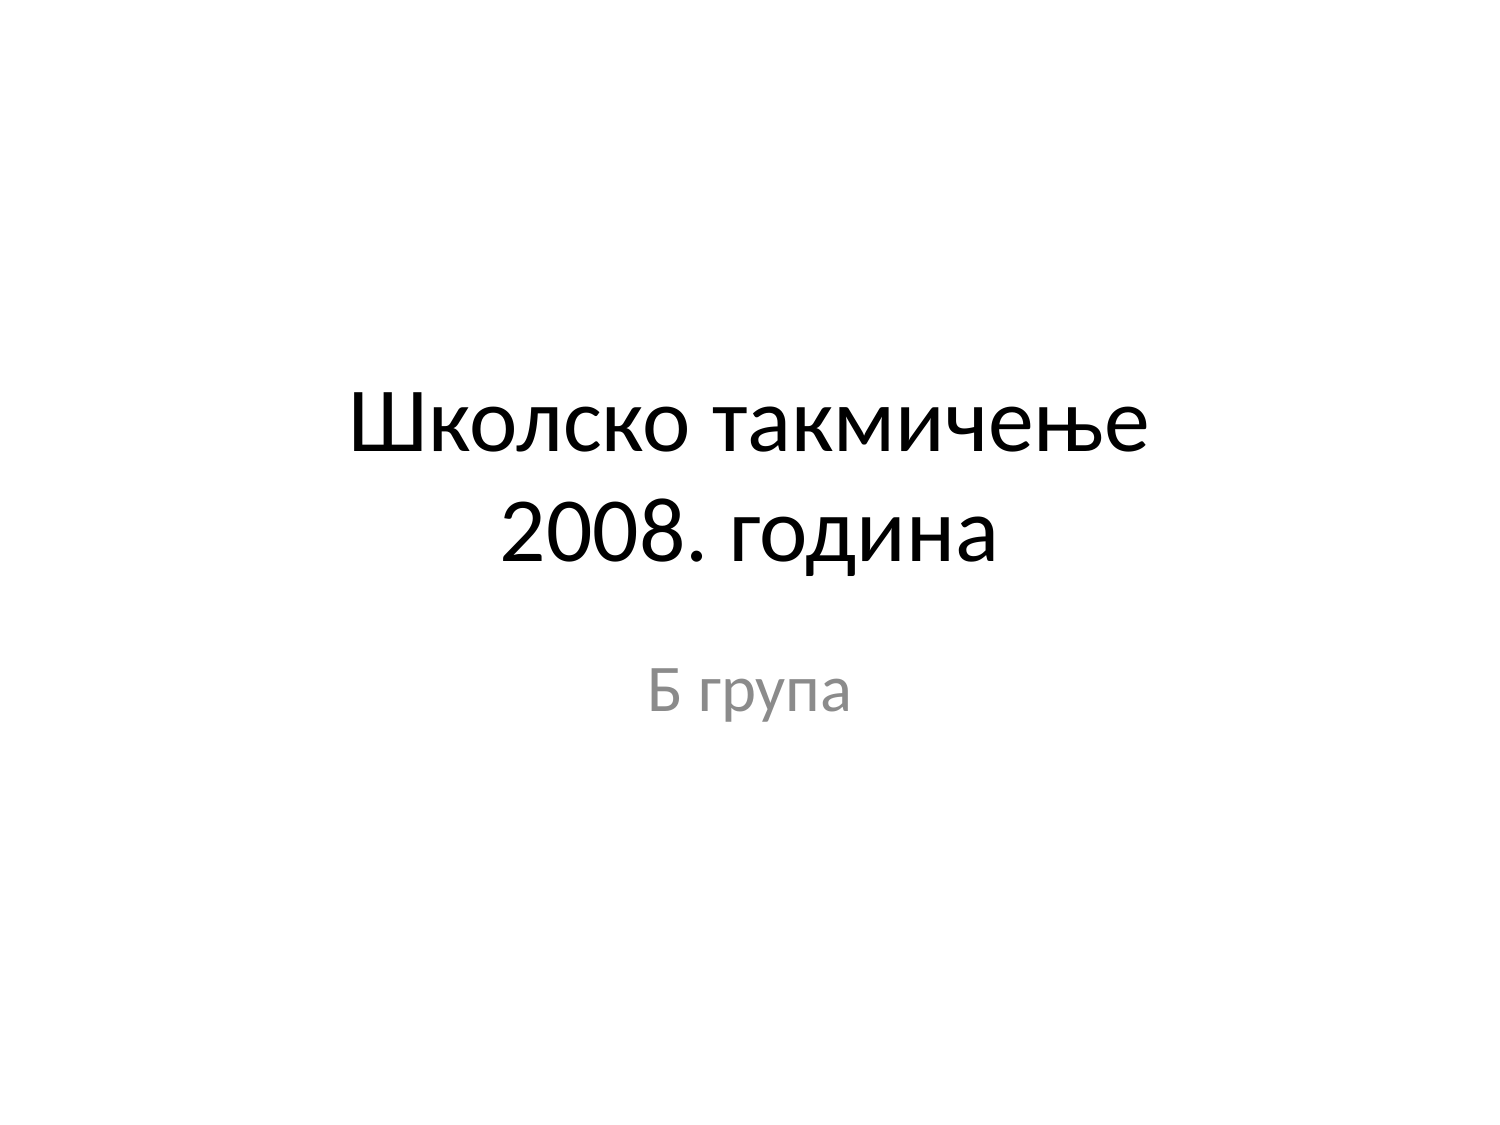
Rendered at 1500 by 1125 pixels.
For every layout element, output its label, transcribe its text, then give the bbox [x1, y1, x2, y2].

title Школско такмичење 2008. година [112, 349, 1388, 591]
subtitle Б група [225, 637, 1275, 925]
